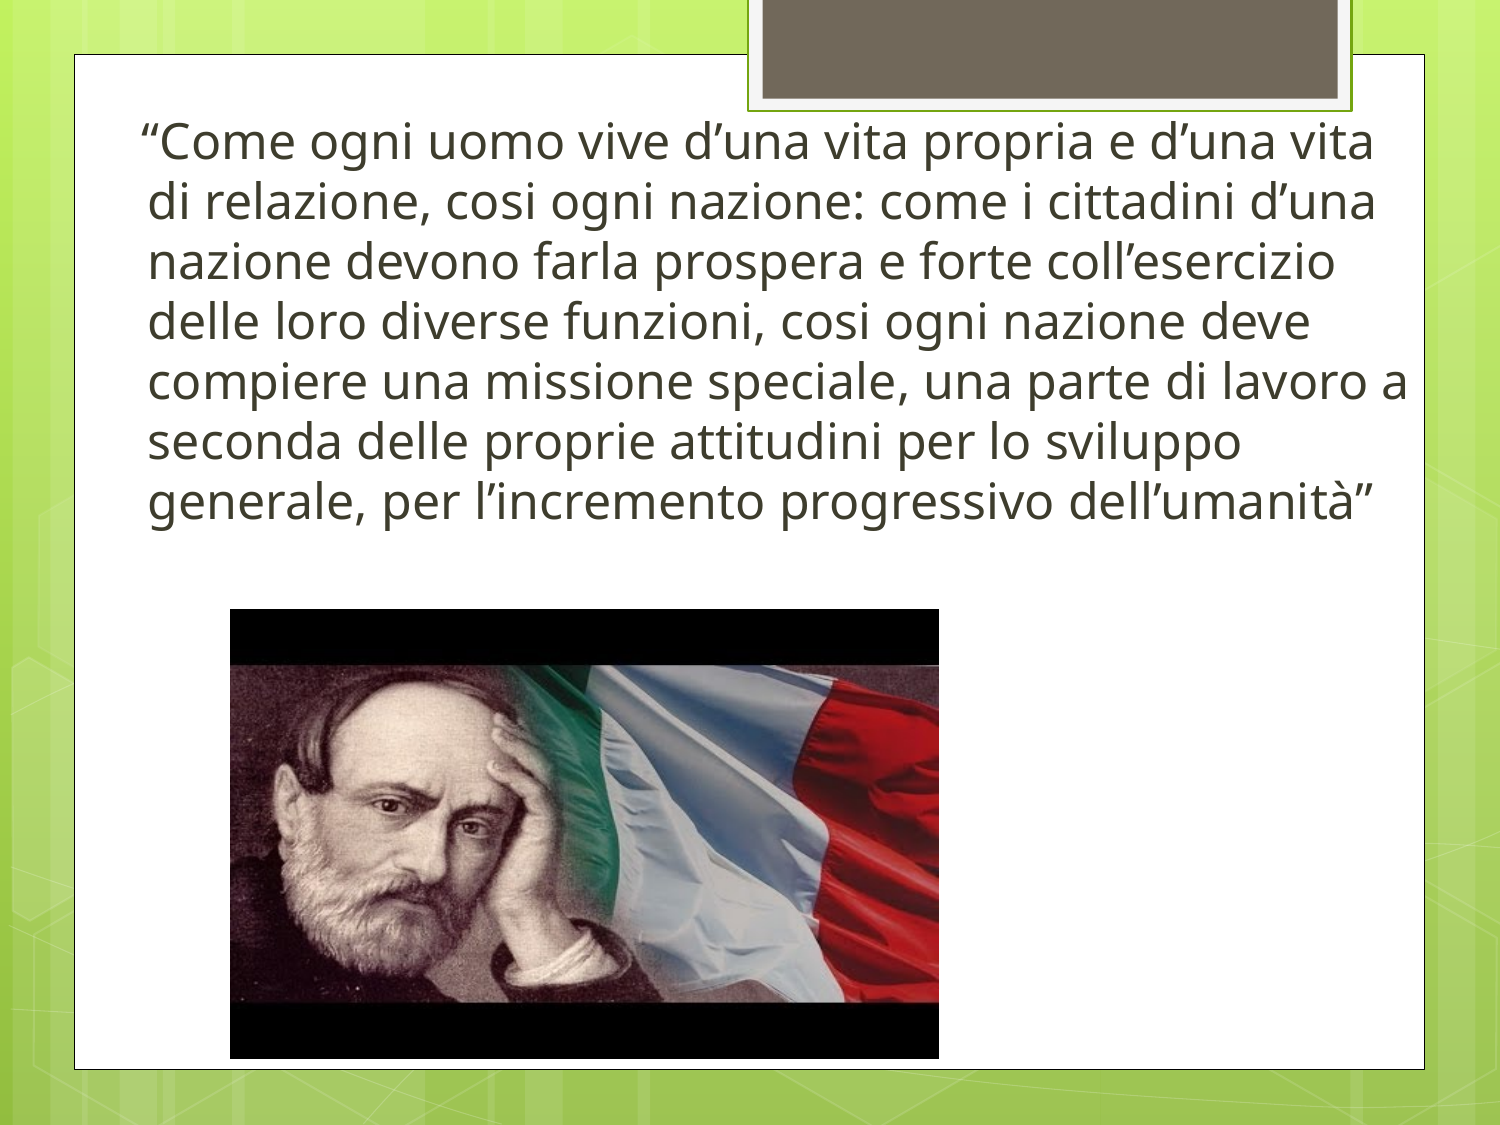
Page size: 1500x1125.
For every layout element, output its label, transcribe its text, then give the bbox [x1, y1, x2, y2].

picture [229, 609, 940, 1059]
list “Come ogni uomo vive d’una vita propria e d’una vita di relazione, cosi ogni nazione: come i cittadini d’una nazione devono farla prospera e forte coll’esercizio delle loro diverse funzioni, cosi ogni nazione deve compiere una missione speciale, una parte di lavoro a seconda delle proprie attitudini per lo sviluppo generale, per l’incremento progressivo dell’umanità” [76, 101, 1427, 1029]
